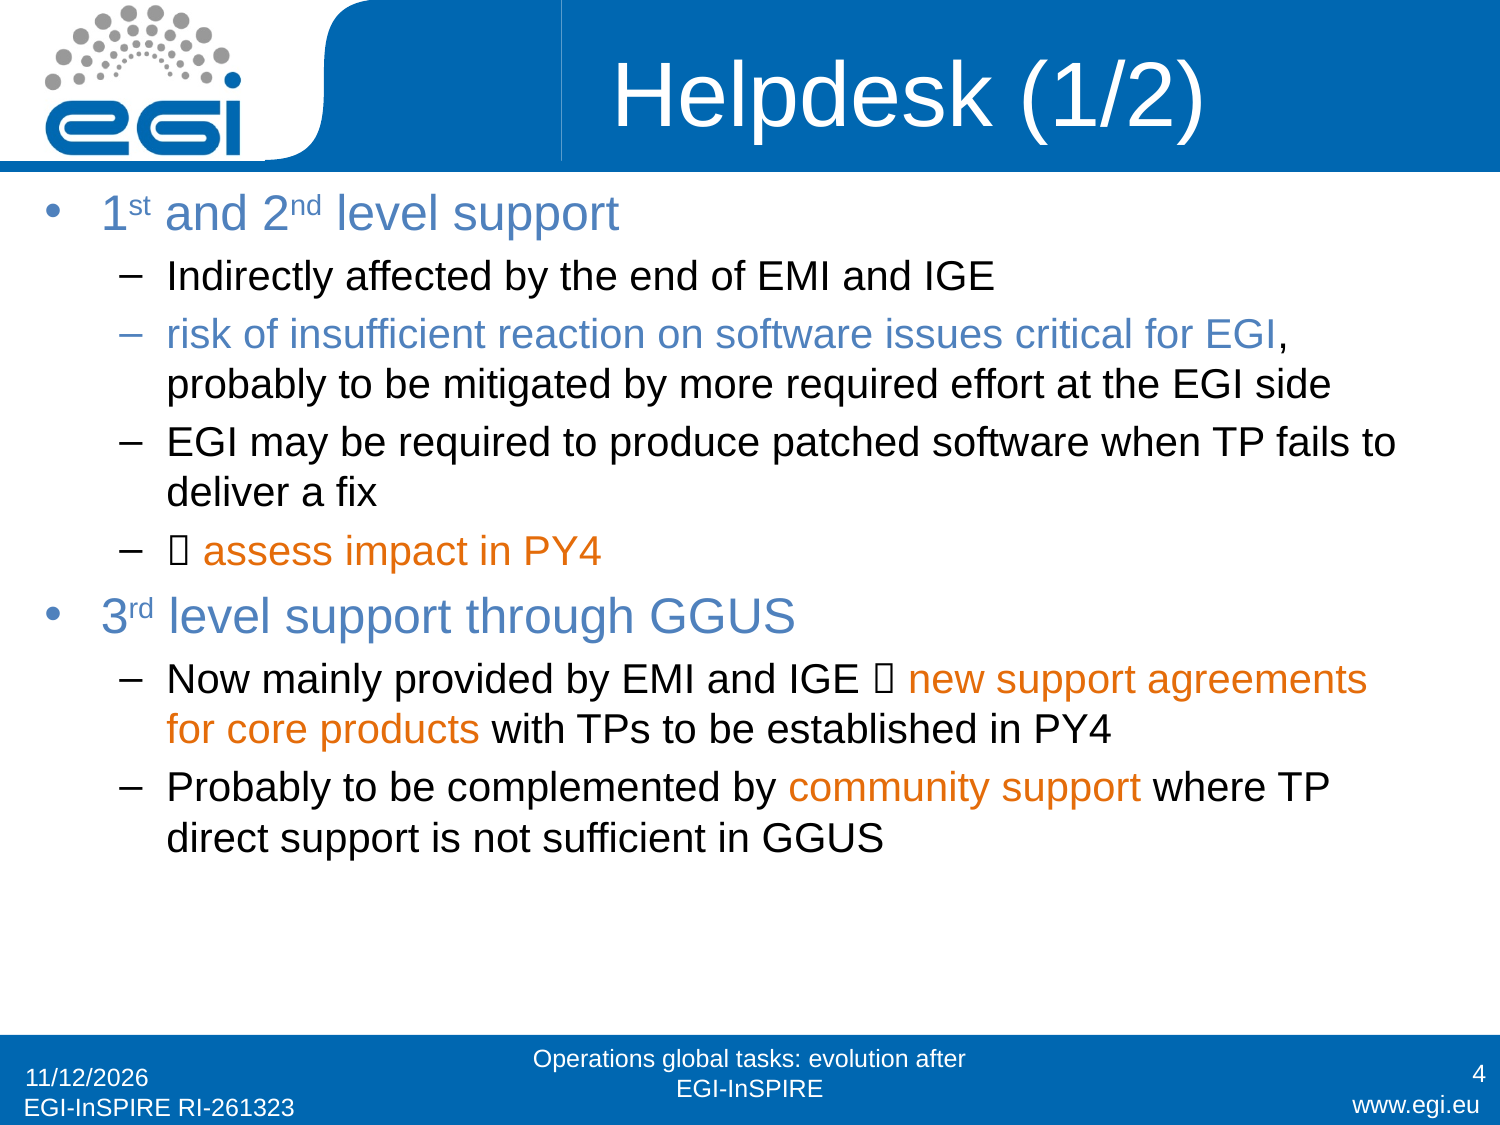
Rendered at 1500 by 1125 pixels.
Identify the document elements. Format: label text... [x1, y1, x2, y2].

list 1st and 2nd level support Indirectly affected by the end of EMI and IGE risk of insufficient reaction on software issues critical for EGI, probably to be mitigated by more required effort at the EGI side EGI may be required to produce patched software when TP fails to deliver a fix  assess impact in PY4 3rd level support through GGUS Now mainly provided by EMI and IGE  new support agreements for core products with TPs to be established in PY4 Probably to be complemented by community support where TP direct support is not sufficient in GGUS [29, 172, 1425, 951]
title Helpdesk (1/2) [348, 19, 1471, 161]
footer Operations global tasks: evolution after EGI-InSPIRE [512, 1042, 988, 1103]
picture [0, 0, 265, 161]
slide_number 4 [1151, 1042, 1500, 1103]
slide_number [10, 1046, 361, 1106]
